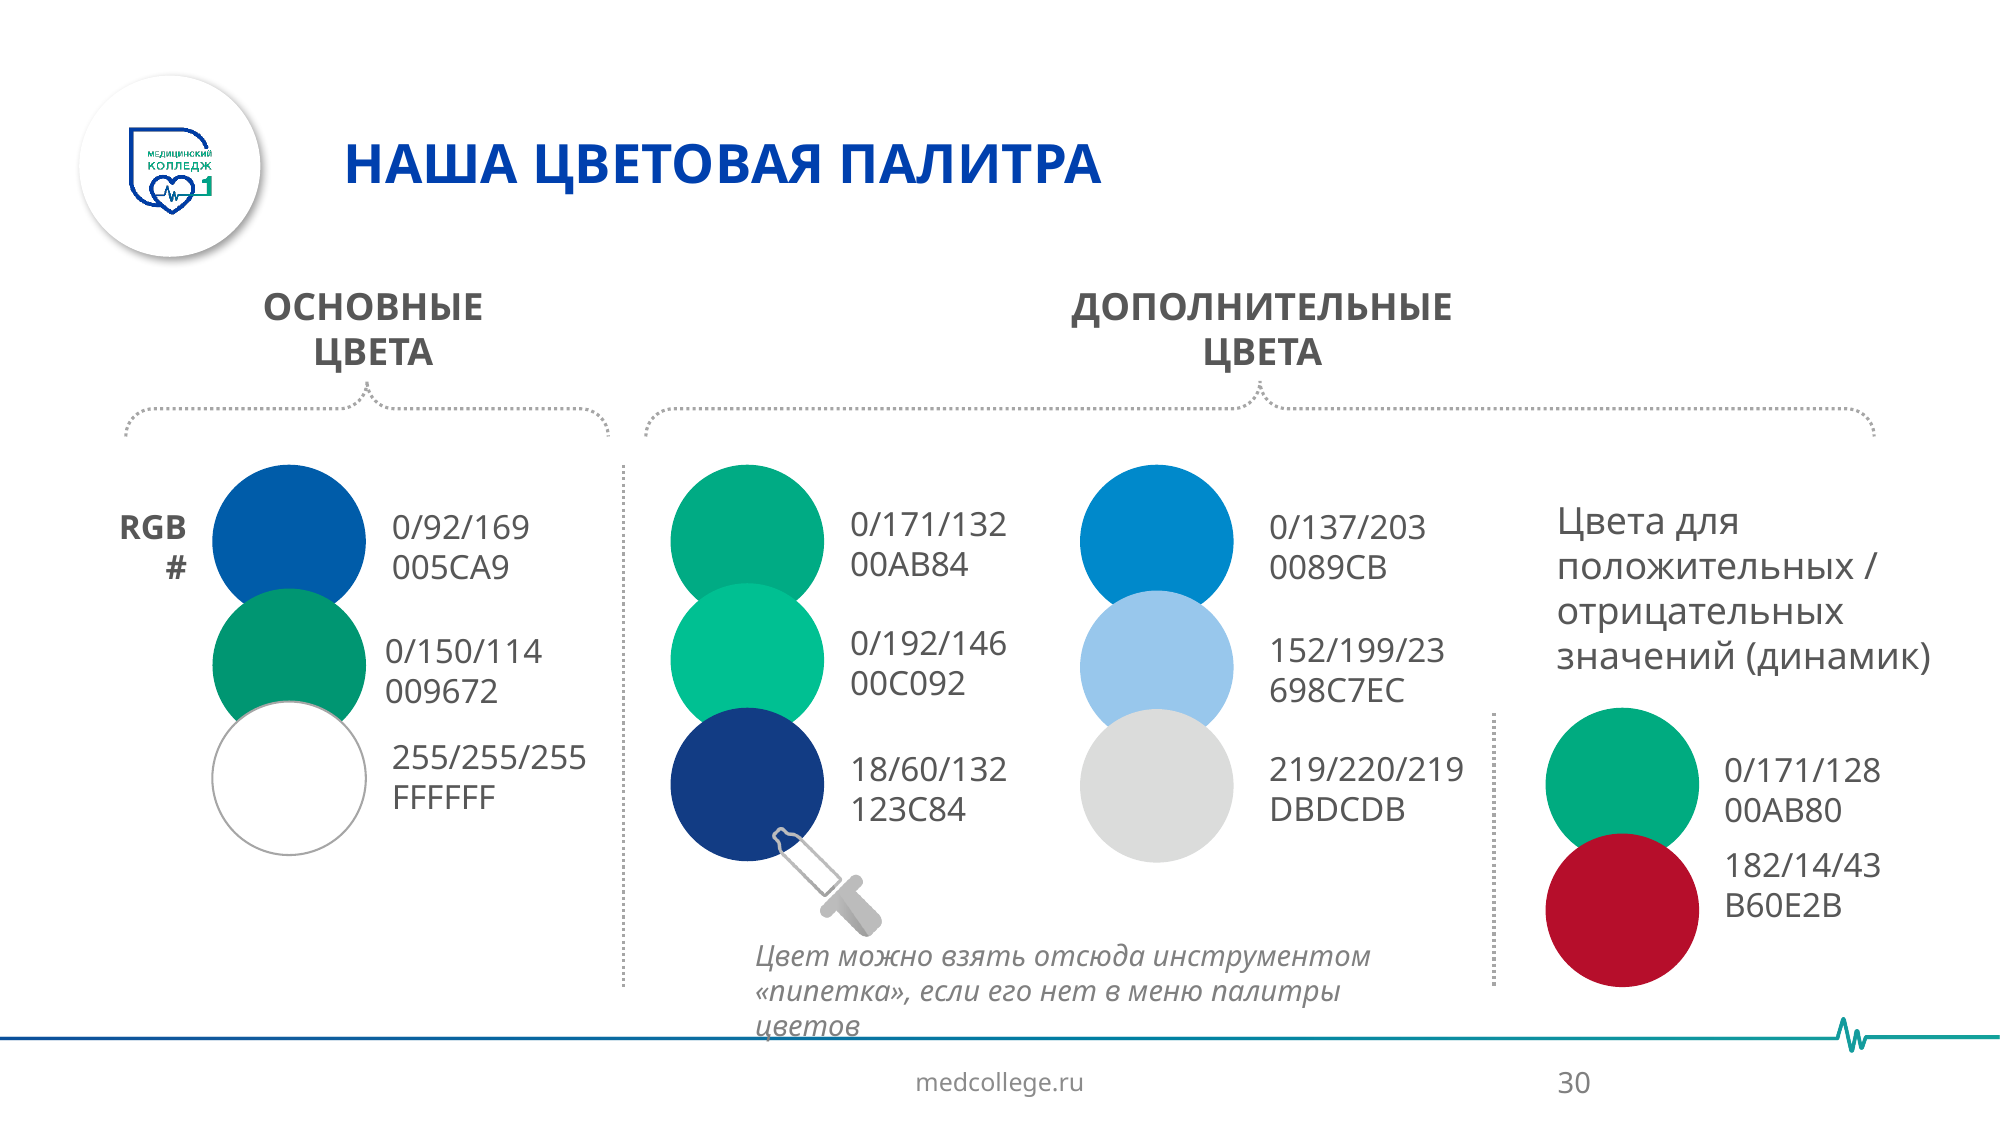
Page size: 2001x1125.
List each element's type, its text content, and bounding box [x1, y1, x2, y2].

picture [1433, 1017, 2000, 1053]
text_box 219/220/219 DBDCDB [1254, 740, 1484, 836]
text_box [211, 700, 367, 857]
text_box Цвет можно взять отсюда инструментом «пипетка», если его нет в меню палитры цветов [733, 923, 1443, 1056]
text_box 0/171/132 00AB84 [835, 495, 1049, 591]
text_box [669, 706, 826, 863]
footer medcollege.ru [662, 1058, 1338, 1119]
text_box [1079, 708, 1235, 864]
text_box 0/137/203 0089CB [1254, 499, 1460, 594]
text_box [645, 381, 1875, 437]
text_box 18/60/132 123C84 [835, 740, 1049, 835]
text_box [1079, 589, 1235, 726]
slide_number 30 [1542, 1053, 1825, 1115]
text_box [1079, 463, 1235, 604]
text_box [211, 587, 368, 722]
text_box [669, 463, 826, 600]
text_box 255/255/255 FFFFFF [377, 728, 620, 824]
text_box 152/199/23698C7EC [1254, 621, 1468, 717]
text_box 182/14/43 B60E2B [1709, 837, 1923, 932]
text_box [1544, 706, 1701, 847]
text_box Цвета для положительных / отрицательных значений (динамик) [1541, 489, 1964, 685]
text_box [1544, 832, 1701, 989]
text_box 0/92/169 005CA9 [377, 499, 560, 594]
picture [122, 125, 218, 217]
text_box [211, 463, 367, 603]
text_box 0/150/114 009672 [370, 622, 575, 718]
text_box [125, 381, 609, 437]
text_box RGB # [64, 499, 202, 594]
text_box 0/192/146 00C092 [835, 614, 1049, 710]
picture [0, 1017, 743, 1053]
text_box ДОПОЛНИТЕЛЬНЫЕ ЦВЕТА [950, 275, 1575, 381]
text_box [669, 582, 826, 722]
text_box 0/171/128 00AB80 [1709, 742, 1915, 837]
title НАША ЦВЕТОВАЯ ПАЛИТРА [328, 75, 1889, 257]
text_box ОСНОВНЫЕ ЦВЕТА [201, 275, 545, 381]
picture [770, 826, 882, 937]
